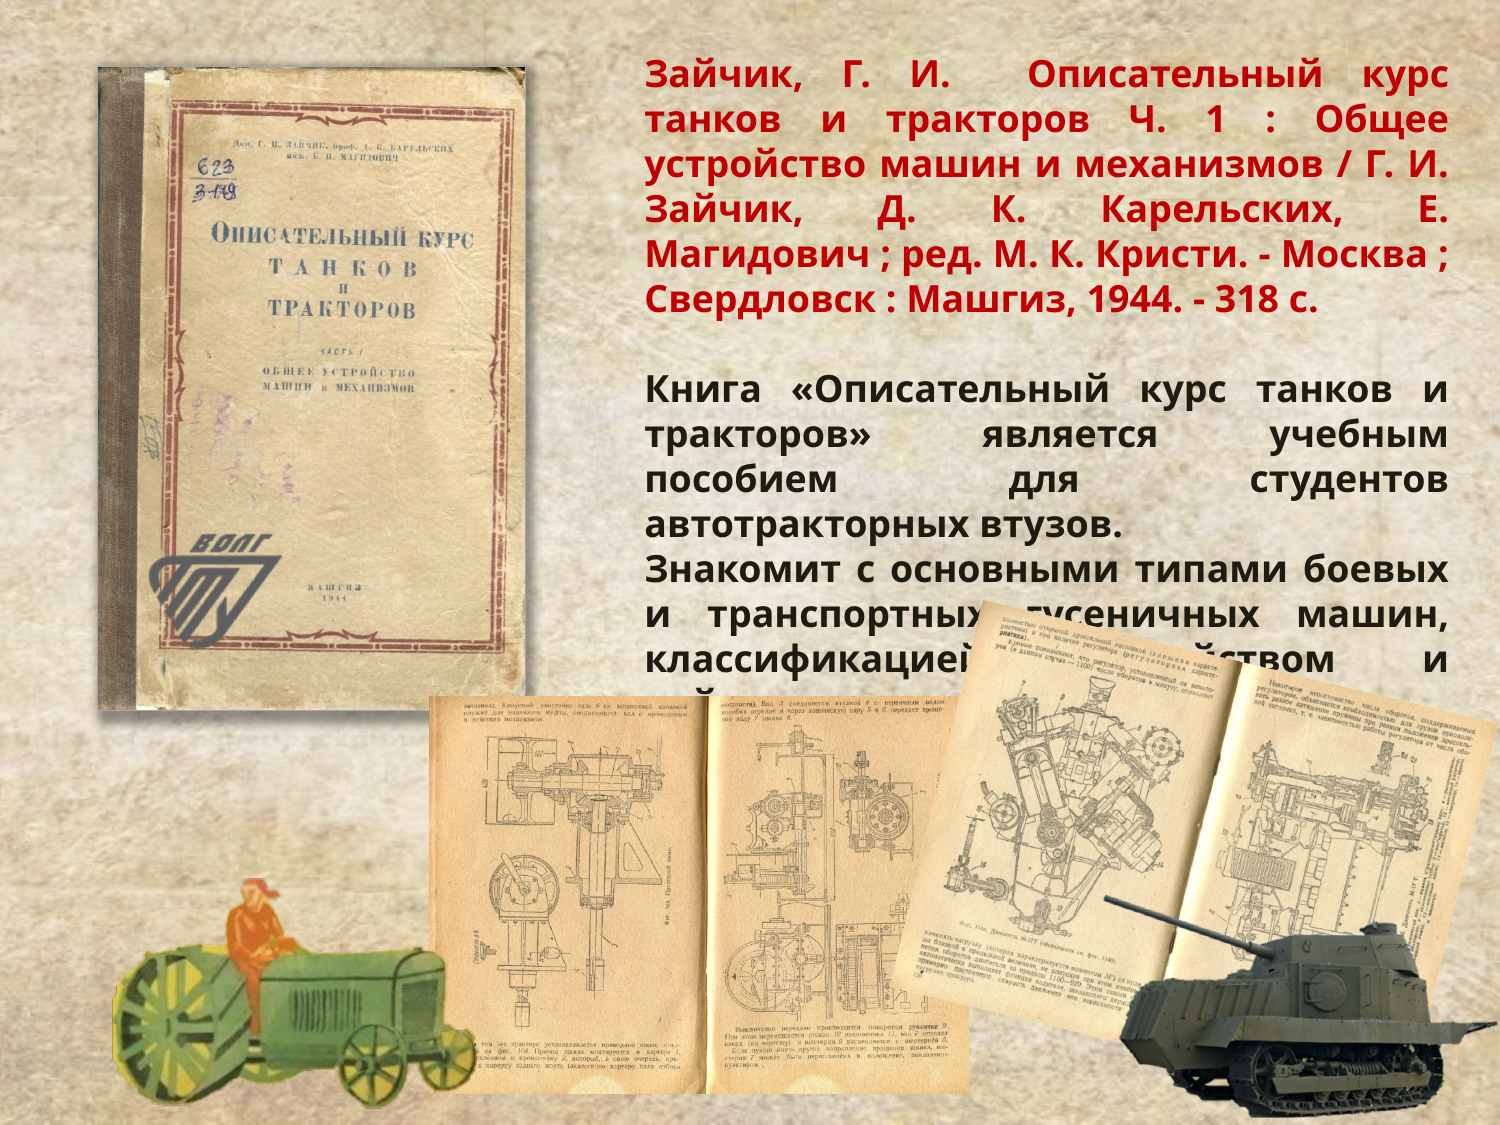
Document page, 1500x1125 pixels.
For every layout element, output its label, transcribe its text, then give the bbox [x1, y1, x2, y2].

text_box Зайчик, Г. И. Описательный курс танков и тракторов Ч. 1 : Общее устройство машин и механизмов / Г. И. Зайчик, Д. К. Карельских, Е. Магидович ; ред. М. К. Кристи. - Москва ; Свердловск : Машгиз, 1944. - 318 с. Книга «Описательный курс танков и тракторов» является учебным пособием для студентов автотракторных втузов. Знакомит с основными типами боевых и транспортных гусеничных машин, классификацией, устройством и действием их механизмов. [629, 42, 1465, 715]
picture [97, 66, 1498, 1119]
